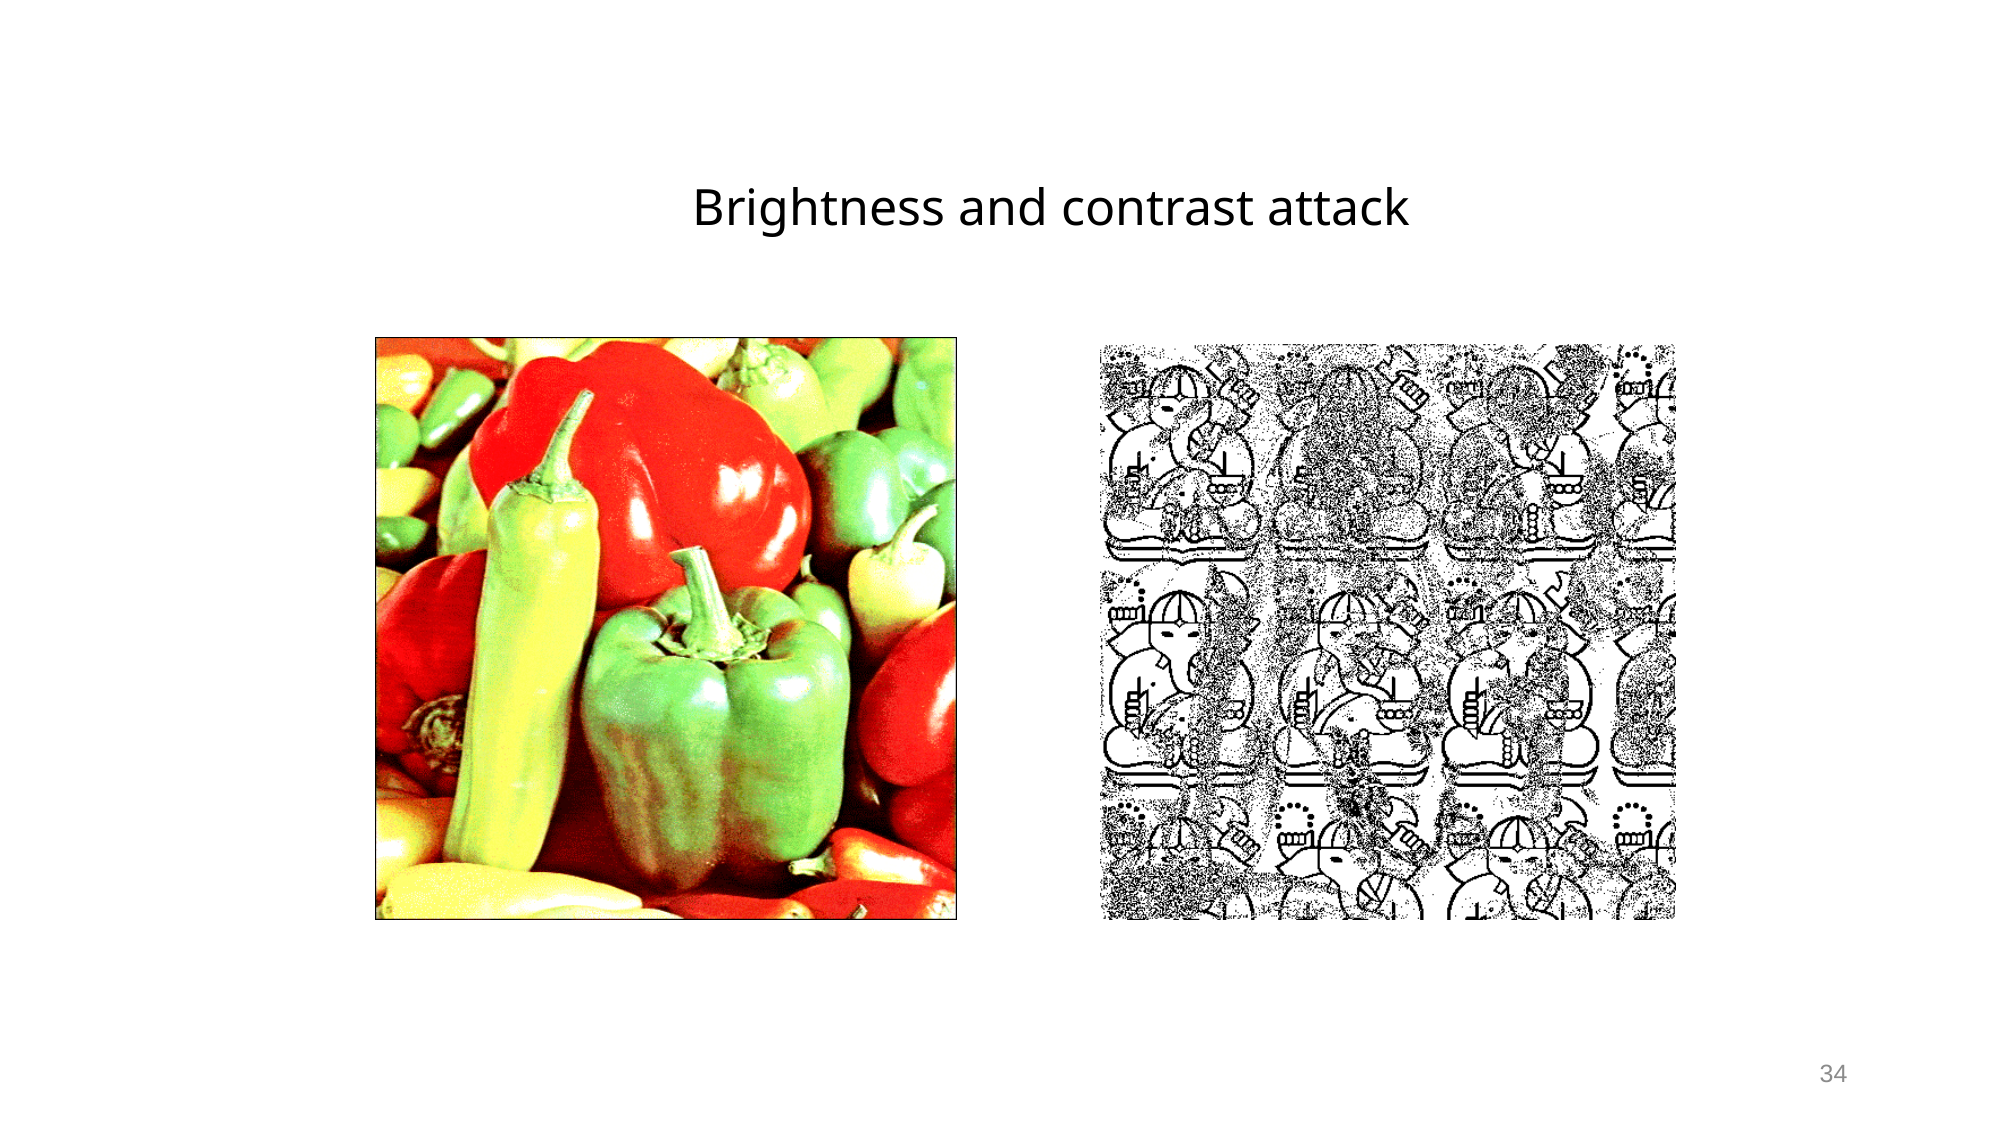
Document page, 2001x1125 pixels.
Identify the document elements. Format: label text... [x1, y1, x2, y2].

picture [1099, 343, 1676, 920]
text_box Brightness and contrast attack [677, 167, 1426, 243]
picture [375, 337, 957, 920]
slide_number 34 [1412, 1042, 1863, 1103]
